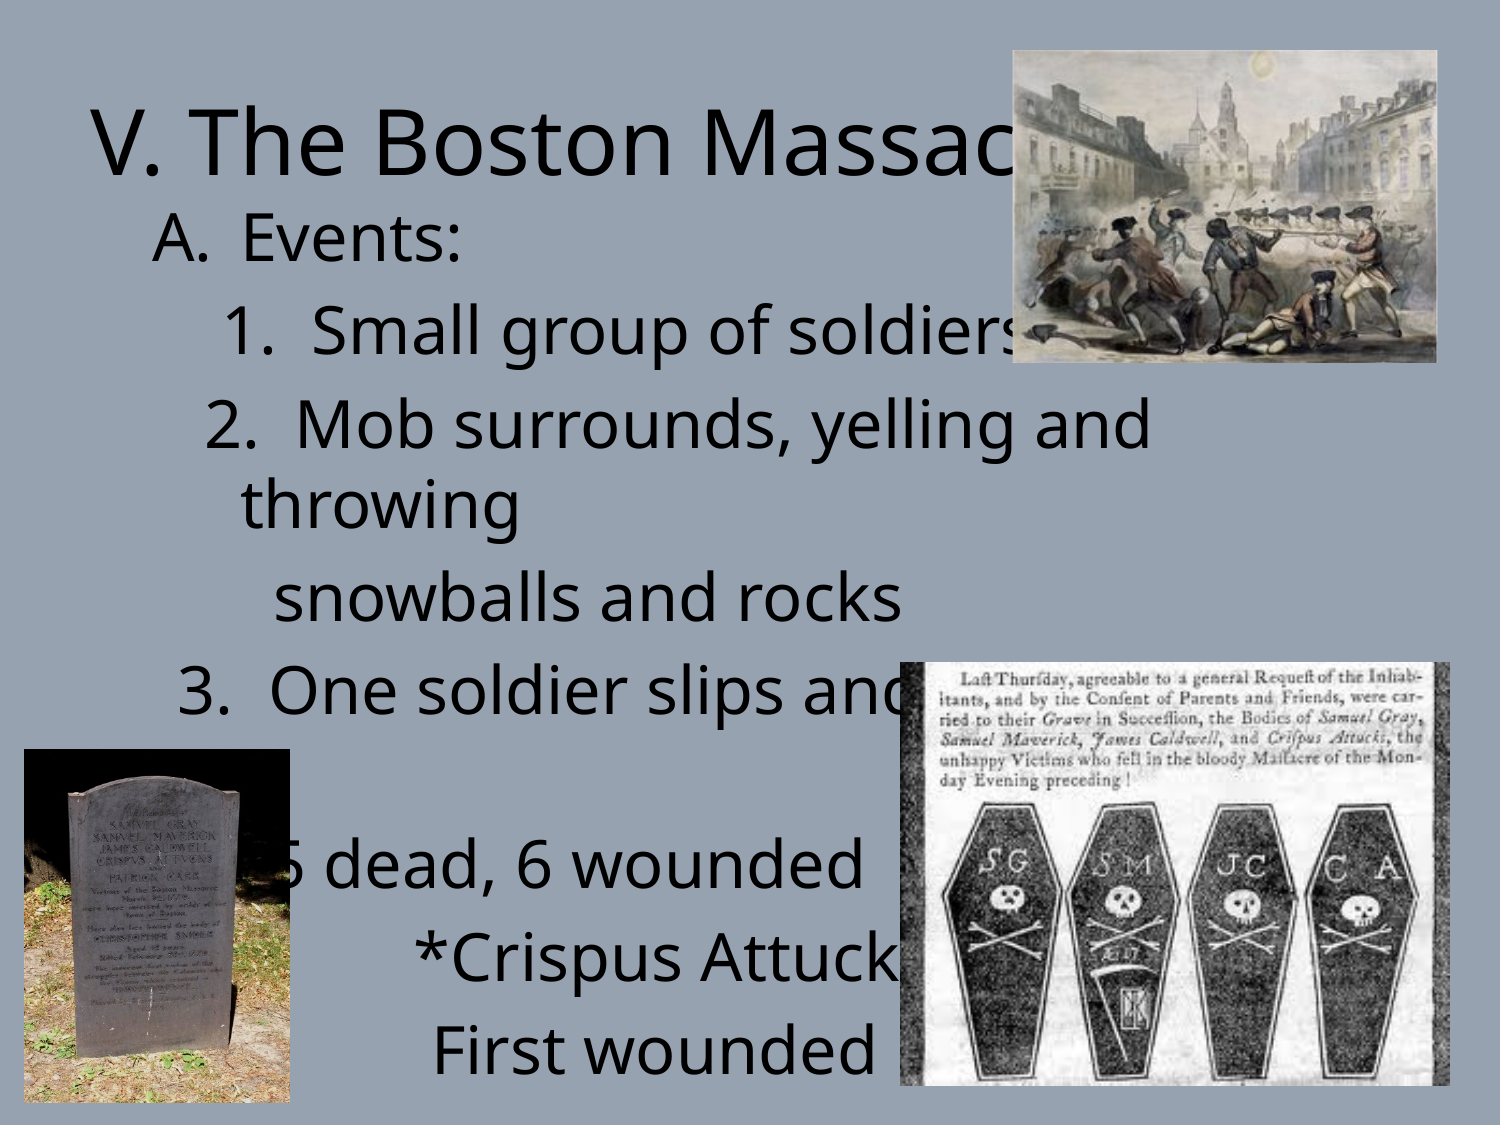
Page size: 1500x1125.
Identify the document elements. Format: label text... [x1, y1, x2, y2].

picture [24, 749, 290, 1103]
title V. The Boston Massacre [75, 45, 1425, 187]
list Events: 1. Small group of soldiers 2. Mob surrounds, yelling and throwing snowballs and rocks 3. One soldier slips and his gun fires 4. 5 dead, 6 wounded *Crispus Attucks— First wounded [62, 187, 1463, 1025]
picture [1012, 49, 1438, 363]
picture [899, 662, 1451, 1086]
